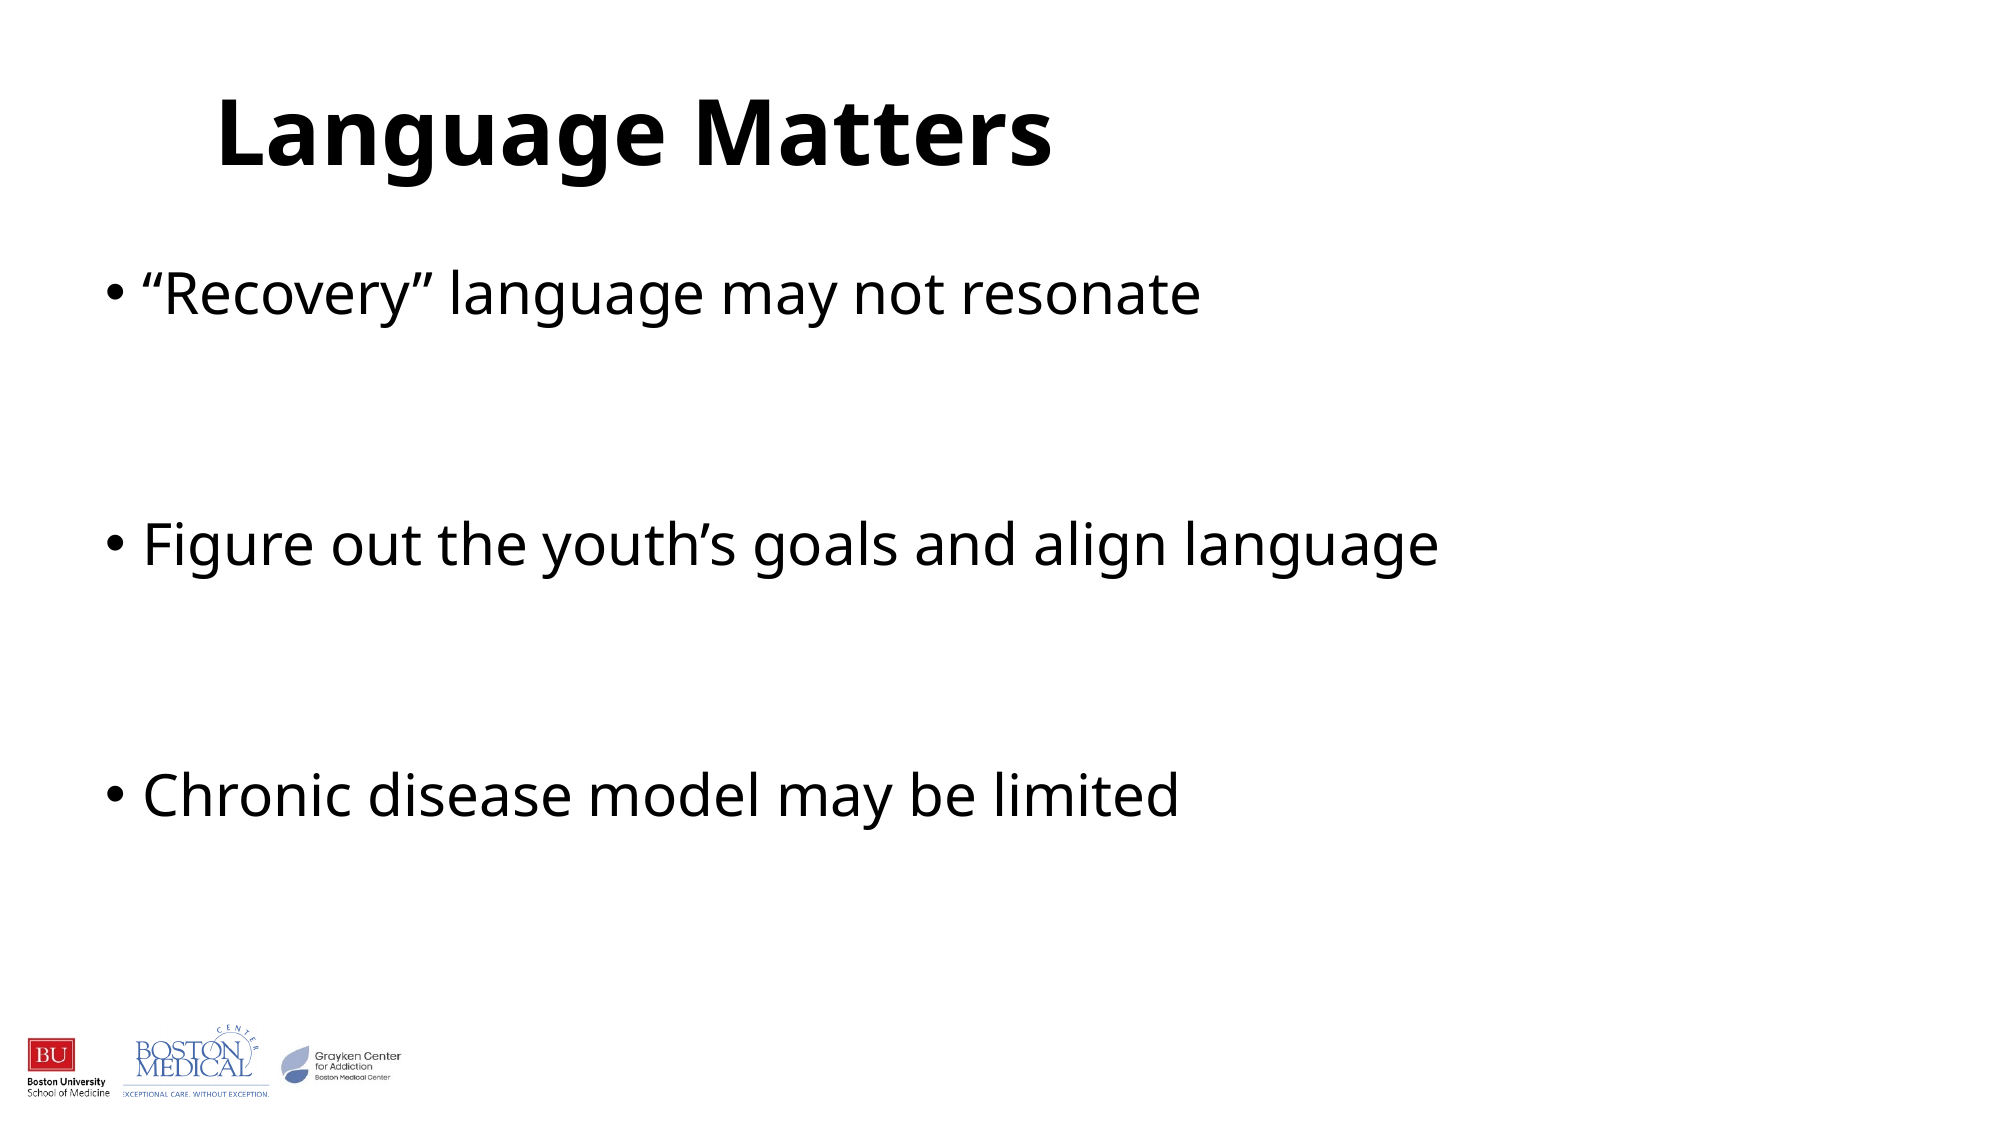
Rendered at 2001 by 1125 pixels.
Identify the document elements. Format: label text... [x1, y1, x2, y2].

list “Recovery” language may not resonate Figure out the youth’s goals and align language Chronic disease model may be limited [89, 256, 1783, 963]
text_box Language Matters [199, 24, 1985, 247]
picture [14, 1024, 410, 1100]
